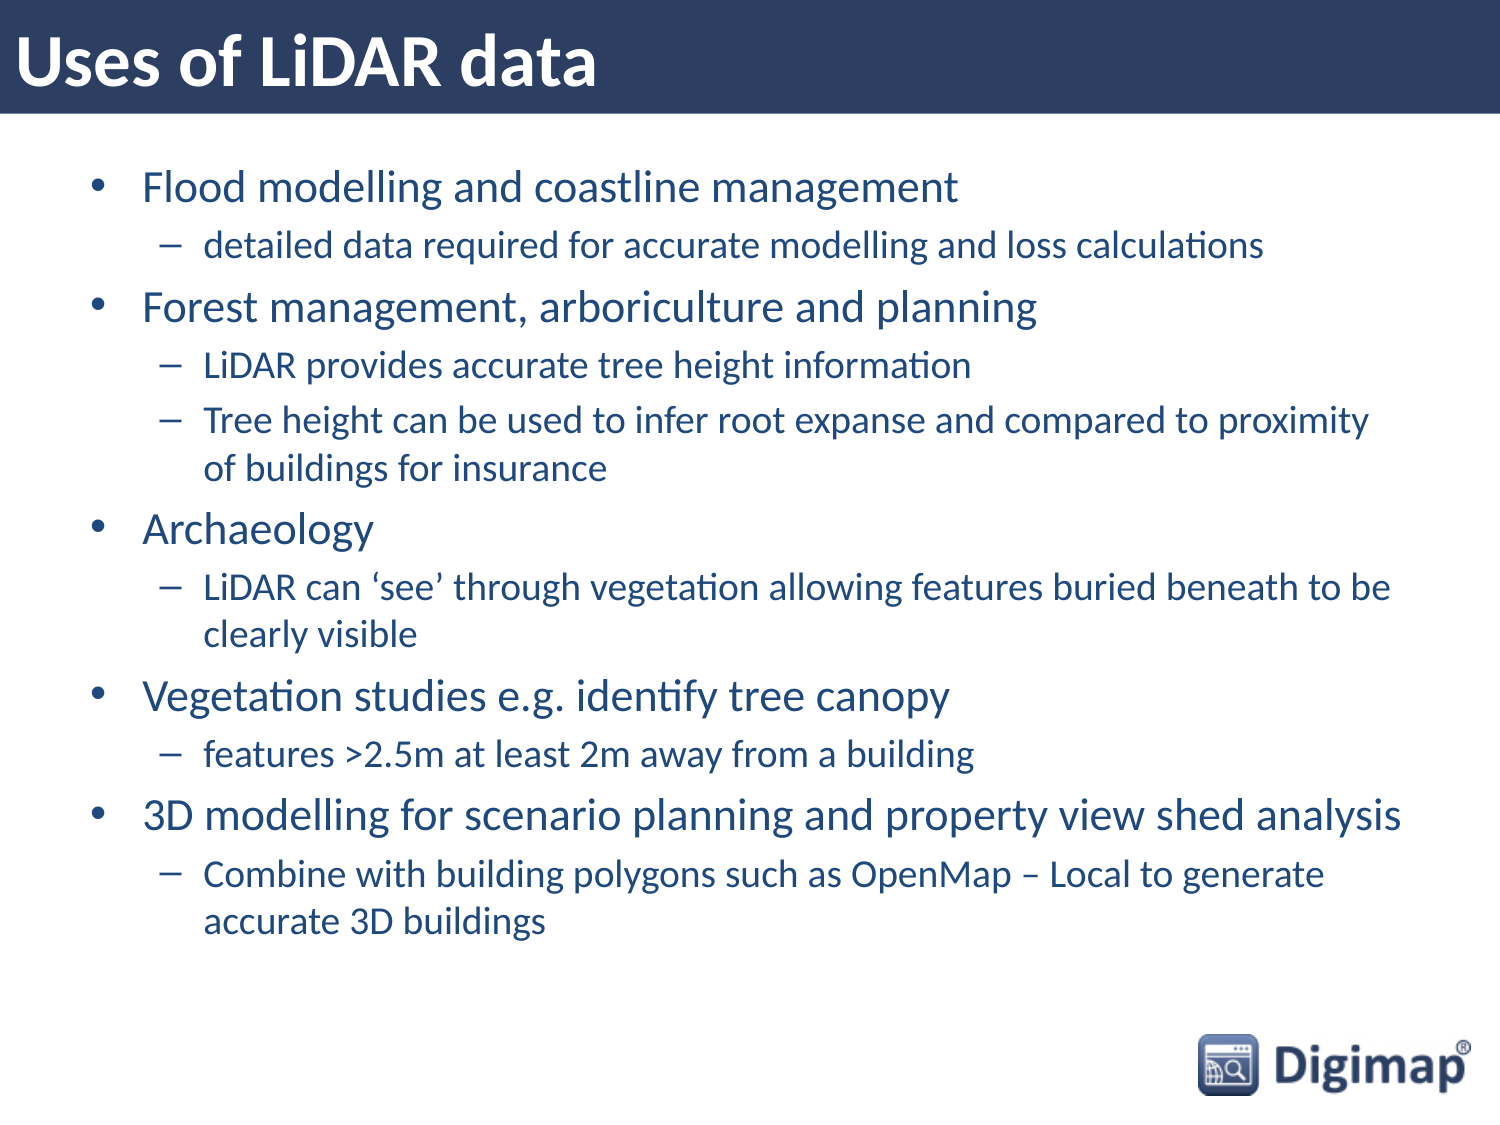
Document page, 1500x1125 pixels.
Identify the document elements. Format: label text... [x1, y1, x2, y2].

list Flood modelling and coastline management detailed data required for accurate modelling and loss calculations Forest management, arboriculture and planning LiDAR provides accurate tree height information Tree height can be used to infer root expanse and compared to proximity of buildings for insurance Archaeology LiDAR can ‘see’ through vegetation allowing features buried beneath to be clearly visible Vegetation studies e.g. identify tree canopy features >2.5m at least 2m away from a building 3D modelling for scenario planning and property view shed analysis Combine with building polygons such as OpenMap – Local to generate accurate 3D buildings [75, 149, 1425, 1005]
title Uses of LiDAR data [0, 0, 1500, 114]
picture [1198, 1034, 1471, 1096]
